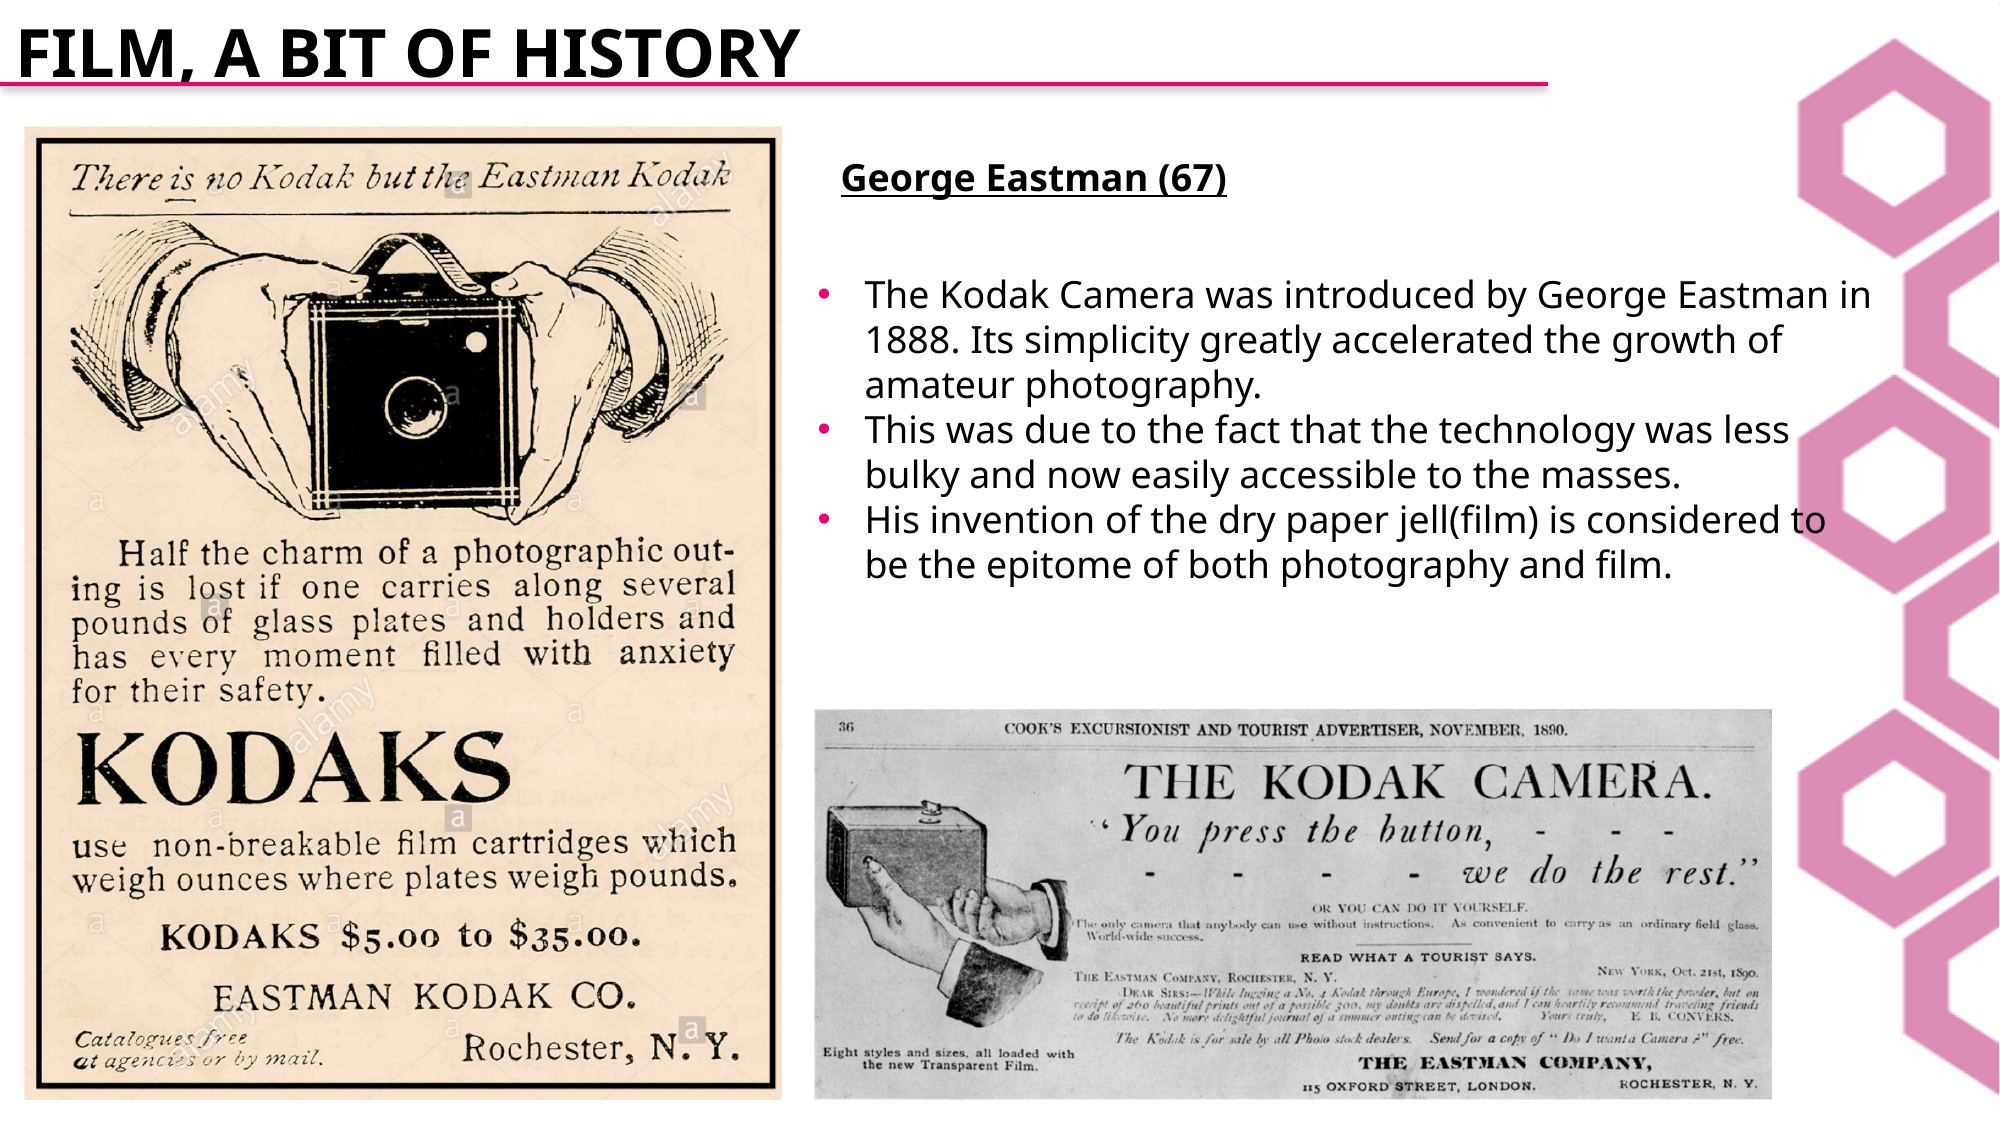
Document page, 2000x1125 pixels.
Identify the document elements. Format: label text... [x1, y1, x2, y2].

text_box The Kodak Camera was introduced by George Eastman in 1888. Its simplicity greatly accelerated the growth of amateur photography. This was due to the fact that the technology was less bulky and now easily accessible to the masses. His invention of the dry paper jell(film) is considered to be the epitome of both photography and film. [802, 256, 1783, 602]
picture [813, 709, 1772, 1101]
picture [24, 123, 782, 1101]
text_box FILM, A BIT OF HISTORY [0, 2, 1747, 98]
picture [1788, 3, 2000, 1115]
text_box George Eastman (67) [825, 132, 1318, 215]
